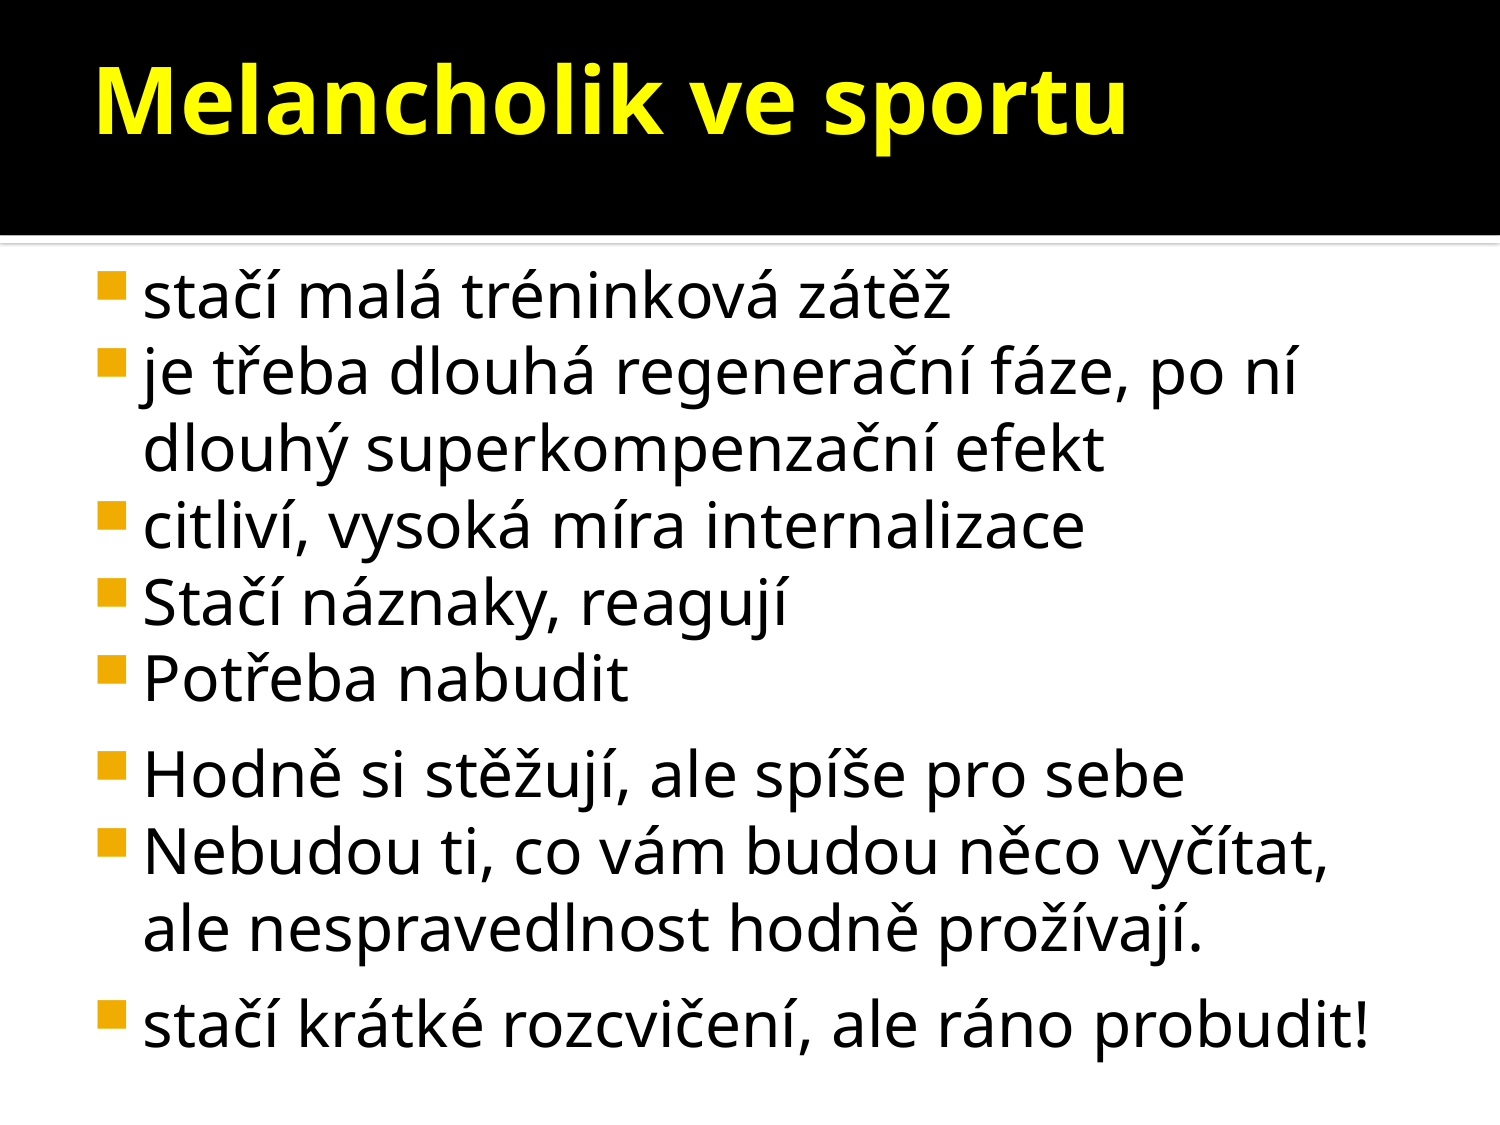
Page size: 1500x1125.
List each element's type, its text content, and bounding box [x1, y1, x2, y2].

list stačí malá tréninková zátěž je třeba dlouhá regenerační fáze, po ní dlouhý superkompenzační efekt citliví, vysoká míra internalizace Stačí náznaky, reagují Potřeba nabudit Hodně si stěžují, ale spíše pro sebe Nebudou ti, co vám budou něco vyčítat, ale nespravedlnost hodně prožívají. stačí krátké rozcvičení, ale ráno probudit! [64, 239, 1415, 1125]
title Melancholik ve sportu [76, 3, 1427, 191]
